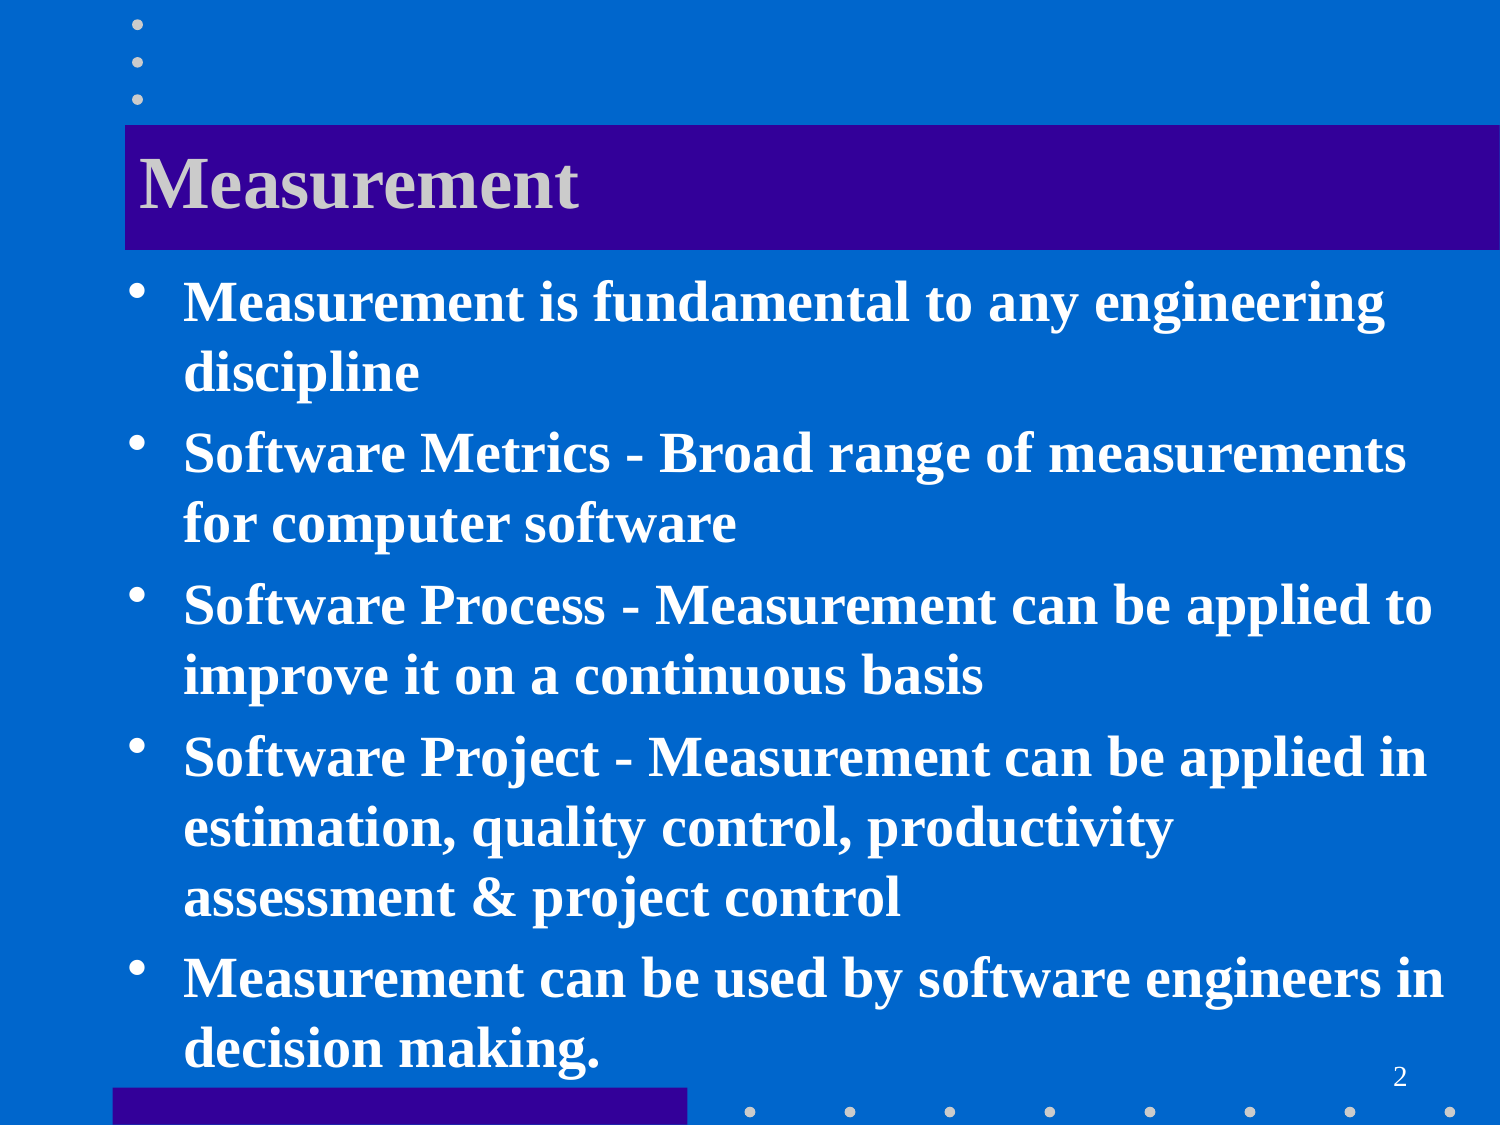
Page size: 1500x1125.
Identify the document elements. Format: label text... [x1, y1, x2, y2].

title Measurement [123, 113, 1437, 244]
list Measurement is fundamental to any engineering discipline Software Metrics - Broad range of measurements for computer software Software Process - Measurement can be applied to improve it on a continuous basis Software Project - Measurement can be applied in estimation, quality control, productivity assessment & project control Measurement can be used by software engineers in decision making. [112, 255, 1471, 931]
